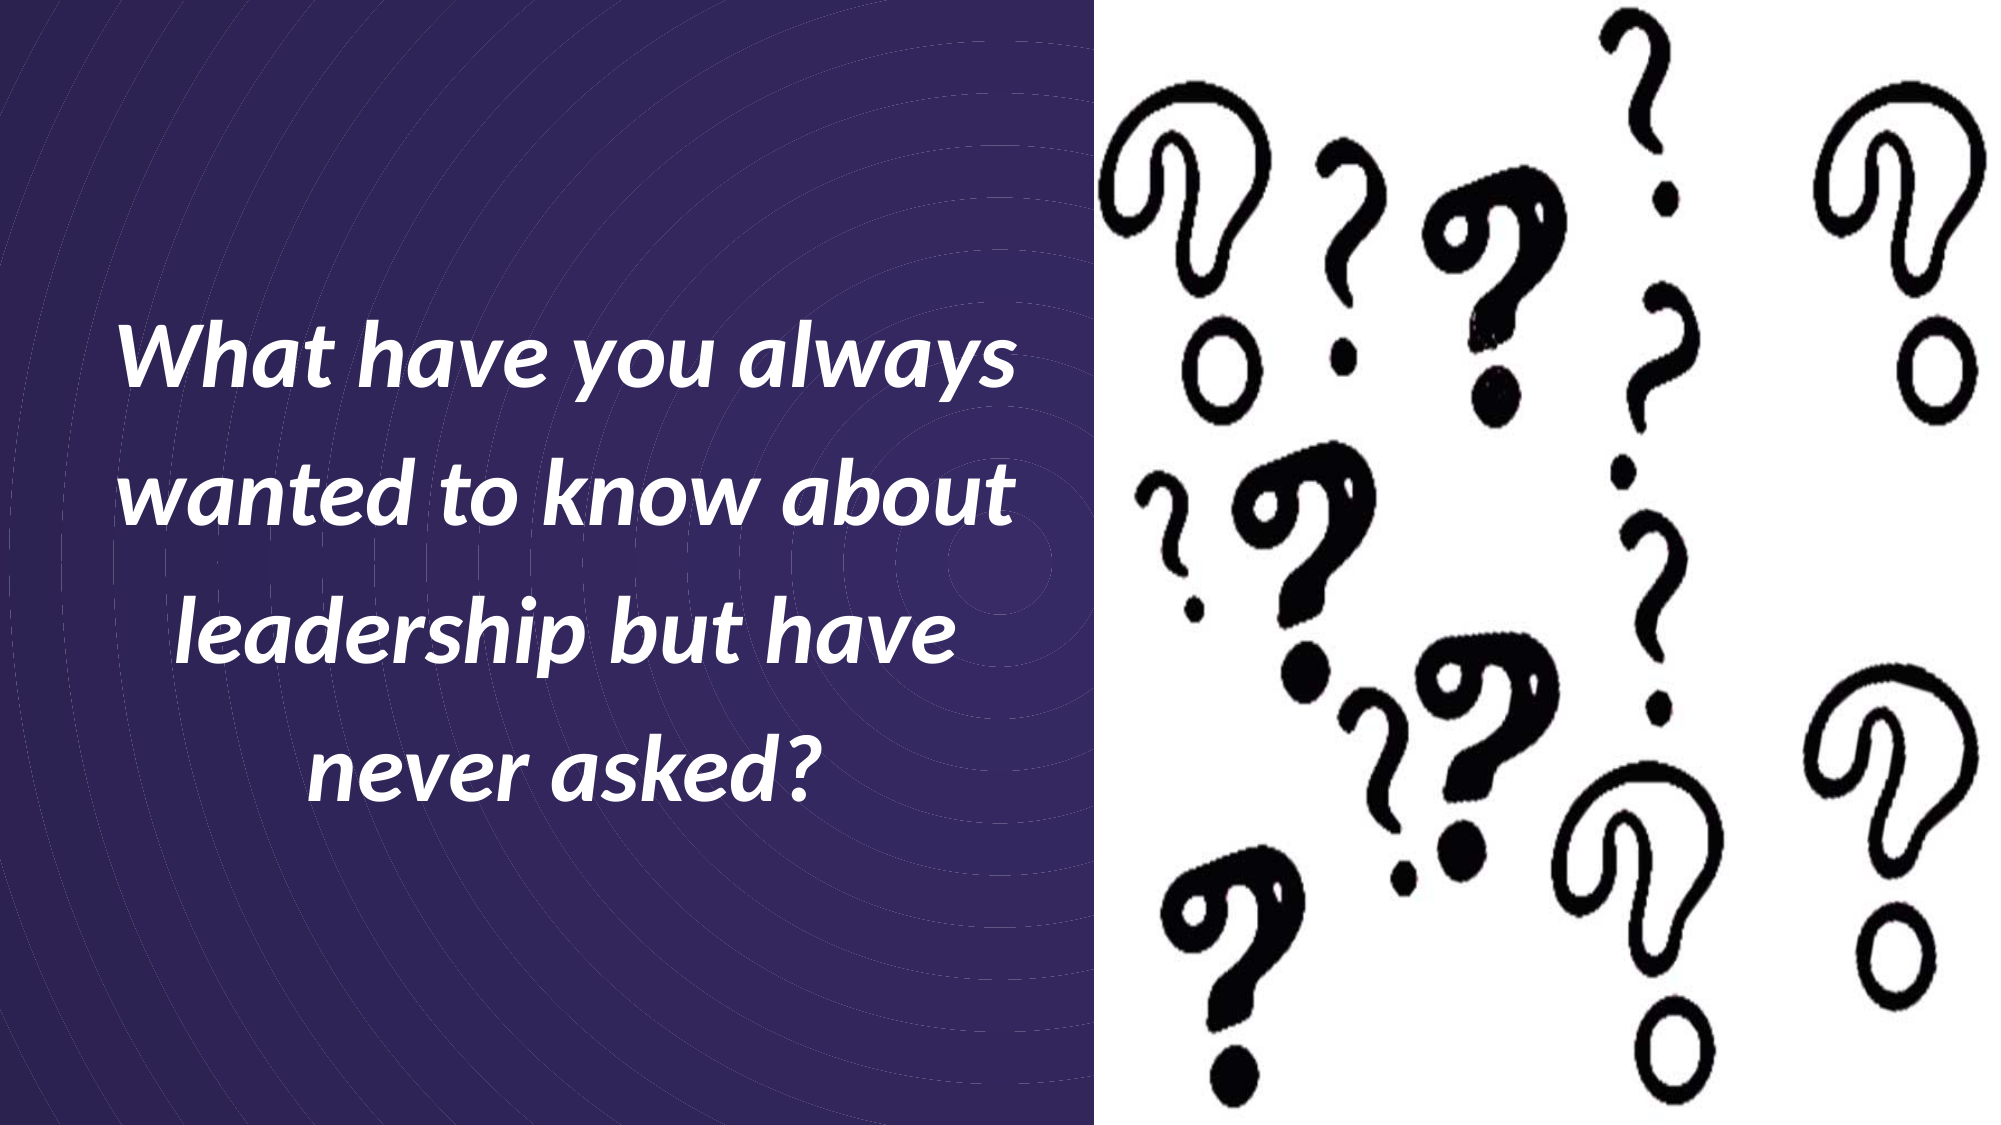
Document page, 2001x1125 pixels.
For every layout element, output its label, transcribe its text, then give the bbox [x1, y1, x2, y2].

list What have you always wanted to know about leadership but have never asked? [92, 170, 1039, 1041]
picture [1094, 0, 2000, 1125]
